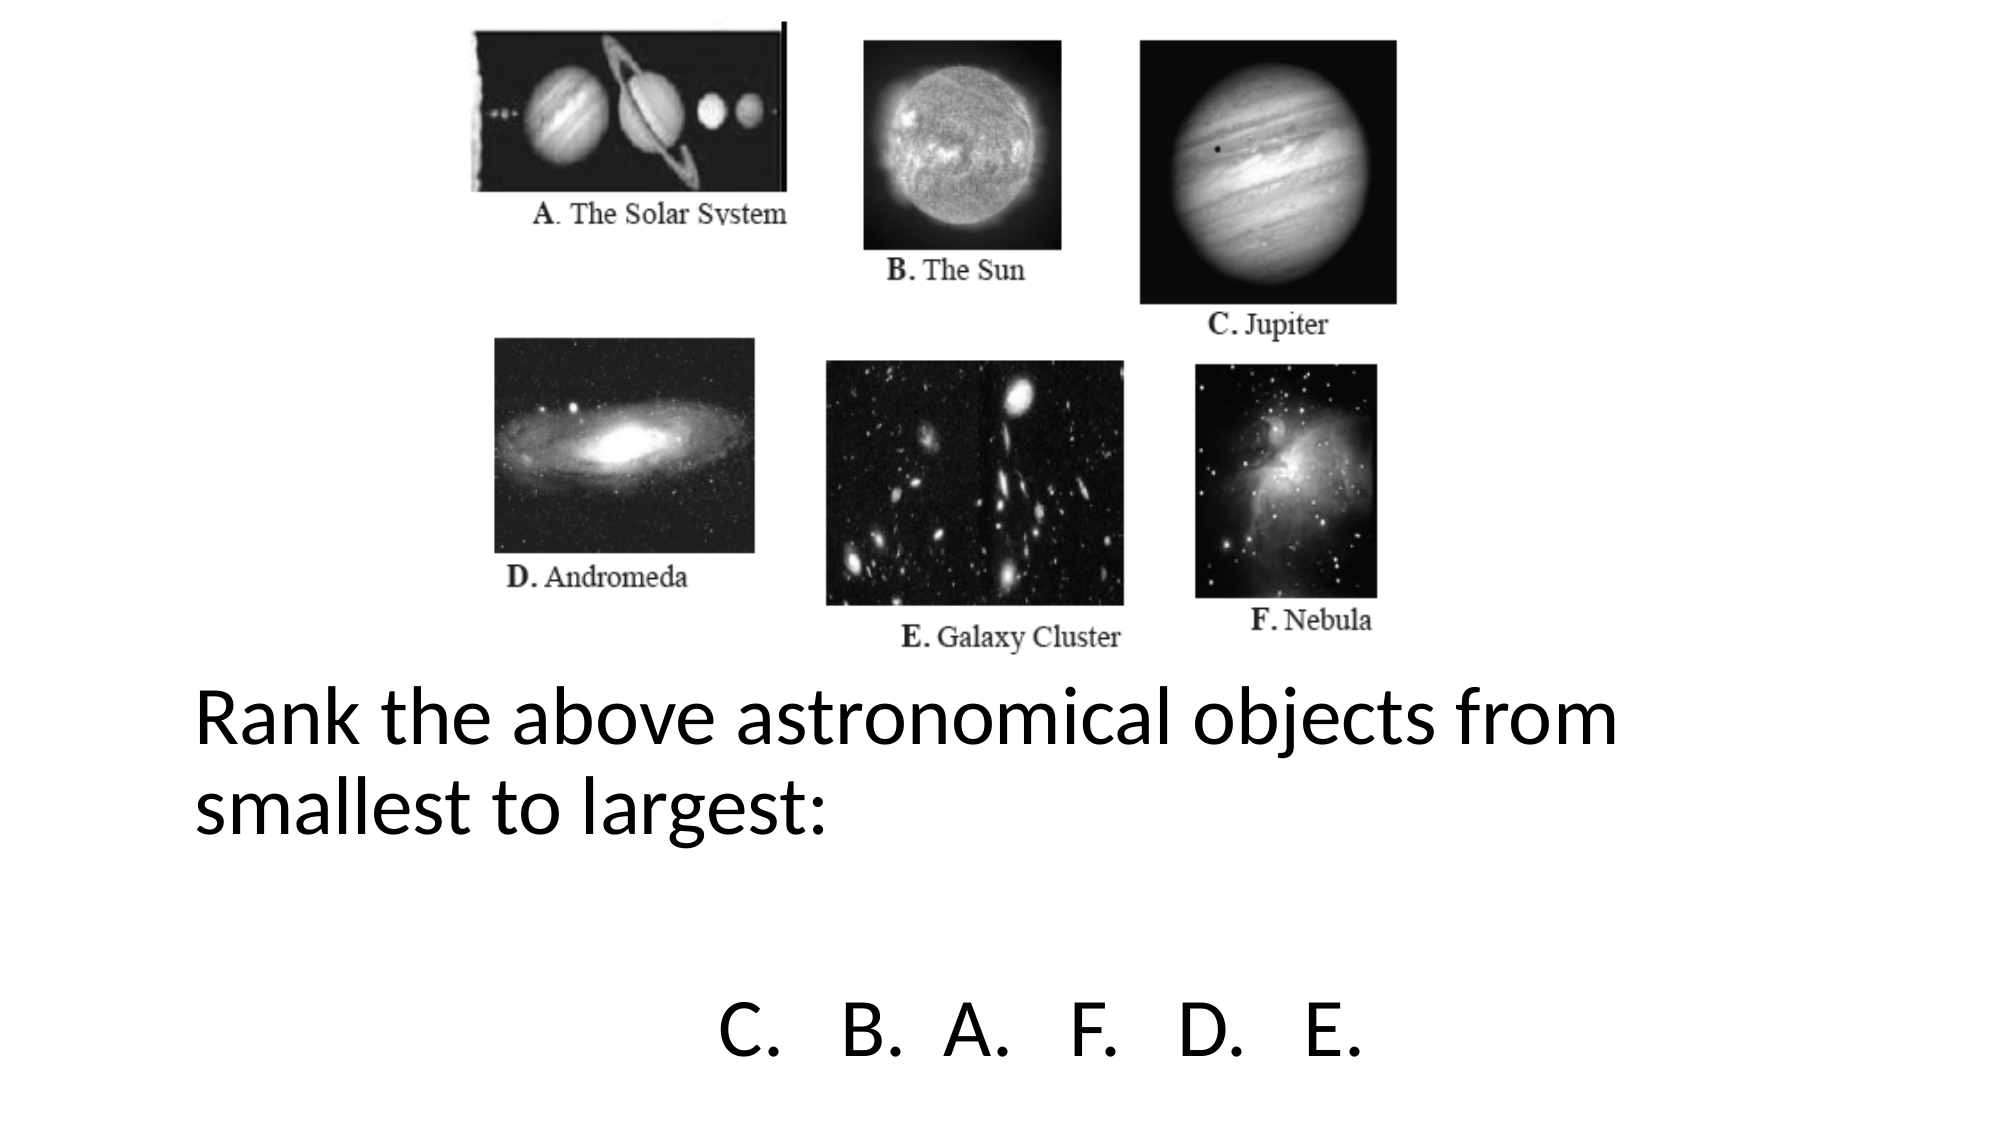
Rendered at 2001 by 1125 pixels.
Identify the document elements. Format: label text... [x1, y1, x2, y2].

picture [452, 7, 1415, 666]
list Rank the above astronomical objects from smallest to largest: C. B. A. F. D. E. [179, 665, 1905, 1118]
